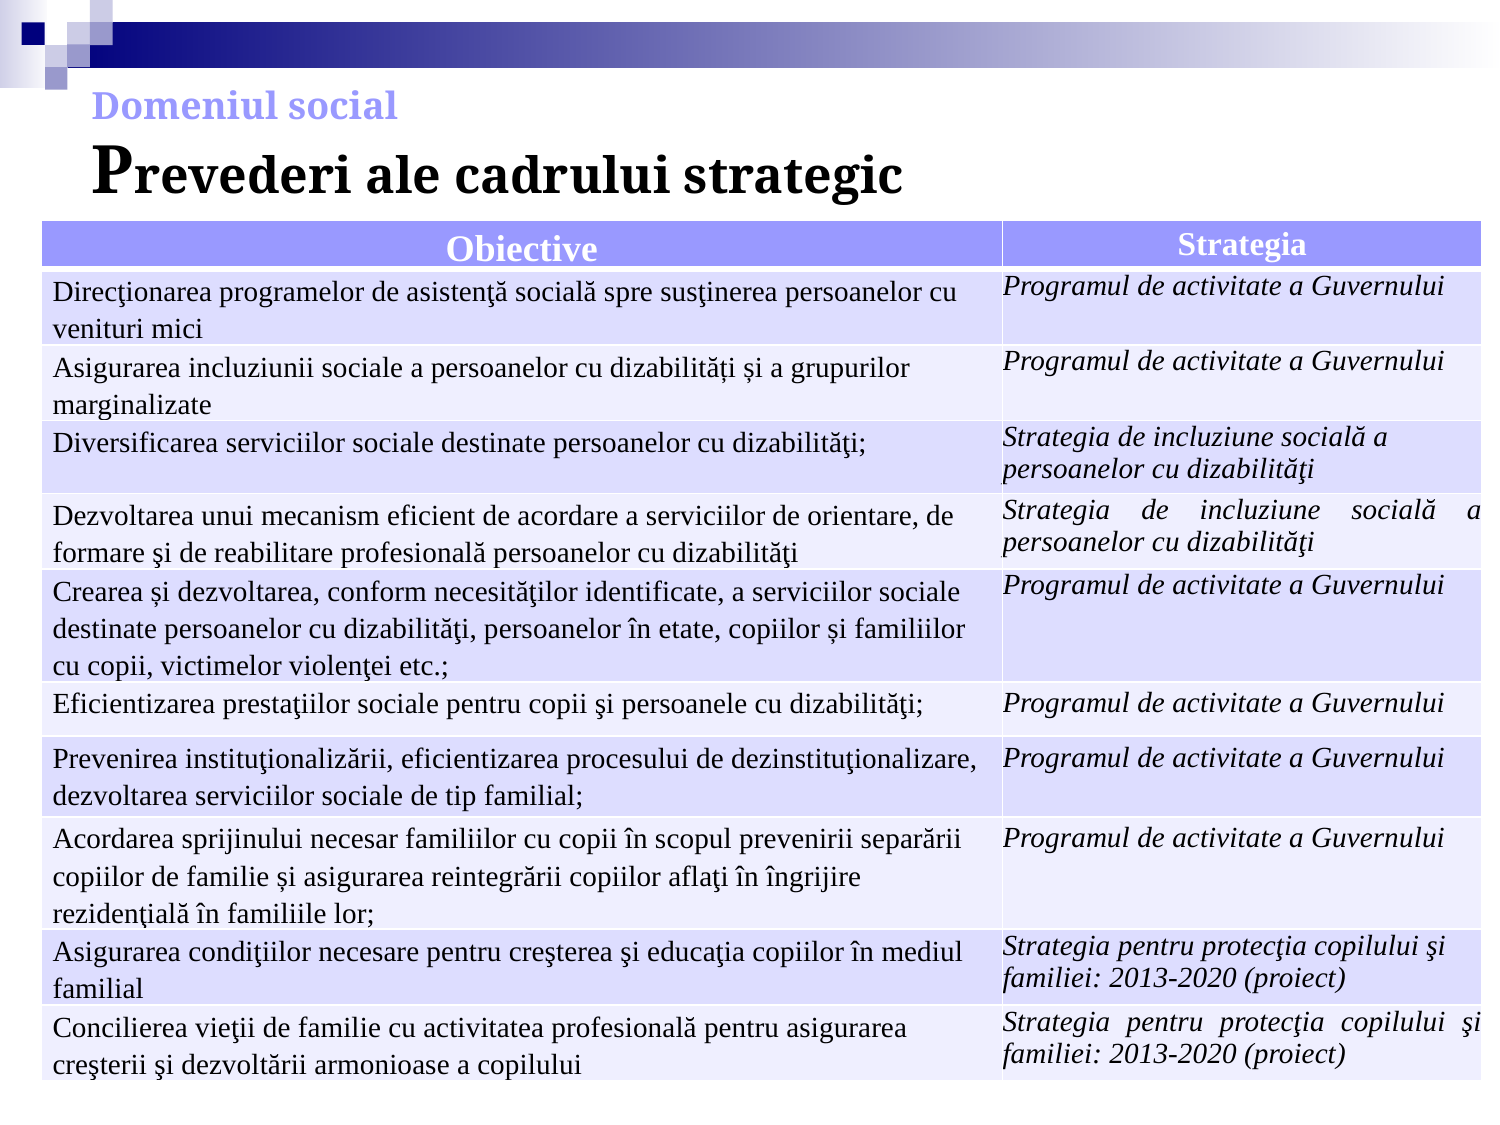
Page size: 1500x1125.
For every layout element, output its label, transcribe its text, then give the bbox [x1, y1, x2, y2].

table_cell Programul de activitate a Guvernului [1003, 683, 1481, 735]
table_cell Acordarea sprijinului necesar familiilor cu copii în scopul prevenirii separării copiilor de familie și asigurarea reintegrării copiilor aflaţi în îngrijire rezidenţială în familiile lor; [42, 818, 1002, 928]
table_cell Prevenirea instituţionalizării, eficientizarea procesului de dezinstituţionalizare, dezvoltarea serviciilor sociale de tip familial; [42, 737, 1002, 816]
table_cell Crearea și dezvoltarea, conform necesităţilor identificate, a serviciilor sociale destinate persoanelor cu dizabilităţi, persoanelor în etate, copiilor și familiilor cu copii, victimelor violenţei etc.; [42, 570, 1002, 681]
table_cell Dezvoltarea unui mecanism eficient de acordare a serviciilor de orientare, de formare şi de reabilitare profesională persoanelor cu dizabilităţi [42, 494, 1002, 568]
table_cell Asigurarea condiţiilor necesare pentru creşterea şi educaţia copiilor în mediul familial [42, 930, 1002, 1004]
table_cell Strategia de incluziune socială a persoanelor cu dizabilităţi [1003, 421, 1481, 493]
table_cell Direcţionarea programelor de asistenţă socială spre susţinerea persoanelor cu venituri mici [42, 272, 1002, 344]
table_cell Strategia de incluziune socială a persoanelor cu dizabilităţi [1003, 494, 1481, 568]
table_cell Programul de activitate a Guvernului [1003, 570, 1481, 681]
table_cell Diversificarea serviciilor sociale destinate persoanelor cu dizabilităţi; [42, 421, 1002, 493]
table_cell Programul de activitate a Guvernului [1003, 272, 1481, 344]
table_cell Programul de activitate a Guvernului [1003, 346, 1481, 420]
table_cell Programul de activitate a Guvernului [1003, 818, 1481, 928]
table_cell Concilierea vieţii de familie cu activitatea profesională pentru asigurarea creşterii şi dezvoltării armonioase a copilului [42, 1006, 1002, 1080]
table_cell Strategia pentru protecţia copilului şi familiei: 2013-2020 (proiect) [1003, 1006, 1481, 1080]
table_cell Strategia pentru protecţia copilului şi familiei: 2013-2020 (proiect) [1003, 930, 1481, 1004]
title Domeniul social Prevederi ale cadrului strategic [76, 54, 1427, 219]
table_header Obiective [42, 221, 1002, 266]
table_header Strategia [1003, 221, 1481, 266]
table_cell Eficientizarea prestaţiilor sociale pentru copii şi persoanele cu dizabilităţi; [42, 683, 1002, 735]
table_cell Asigurarea incluziunii sociale a persoanelor cu dizabilități și a grupurilor marginalizate [42, 346, 1002, 420]
table_cell Programul de activitate a Guvernului [1003, 737, 1481, 816]
